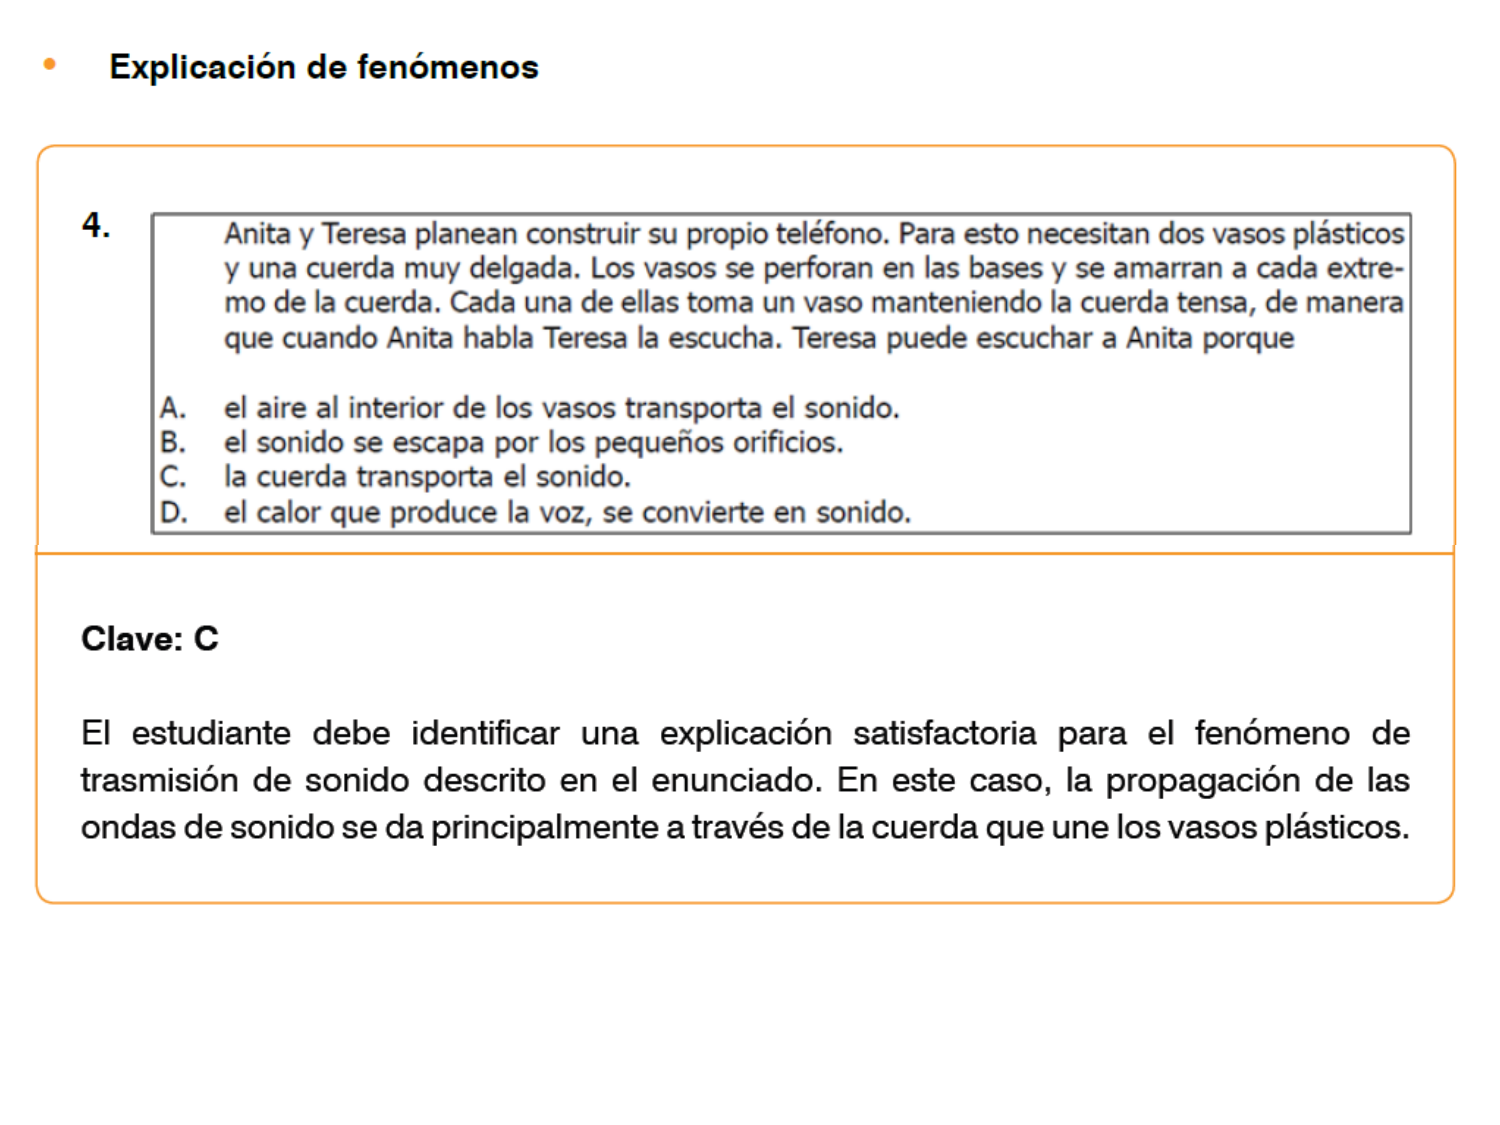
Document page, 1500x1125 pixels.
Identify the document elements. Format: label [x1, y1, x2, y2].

picture [10, 42, 1477, 916]
